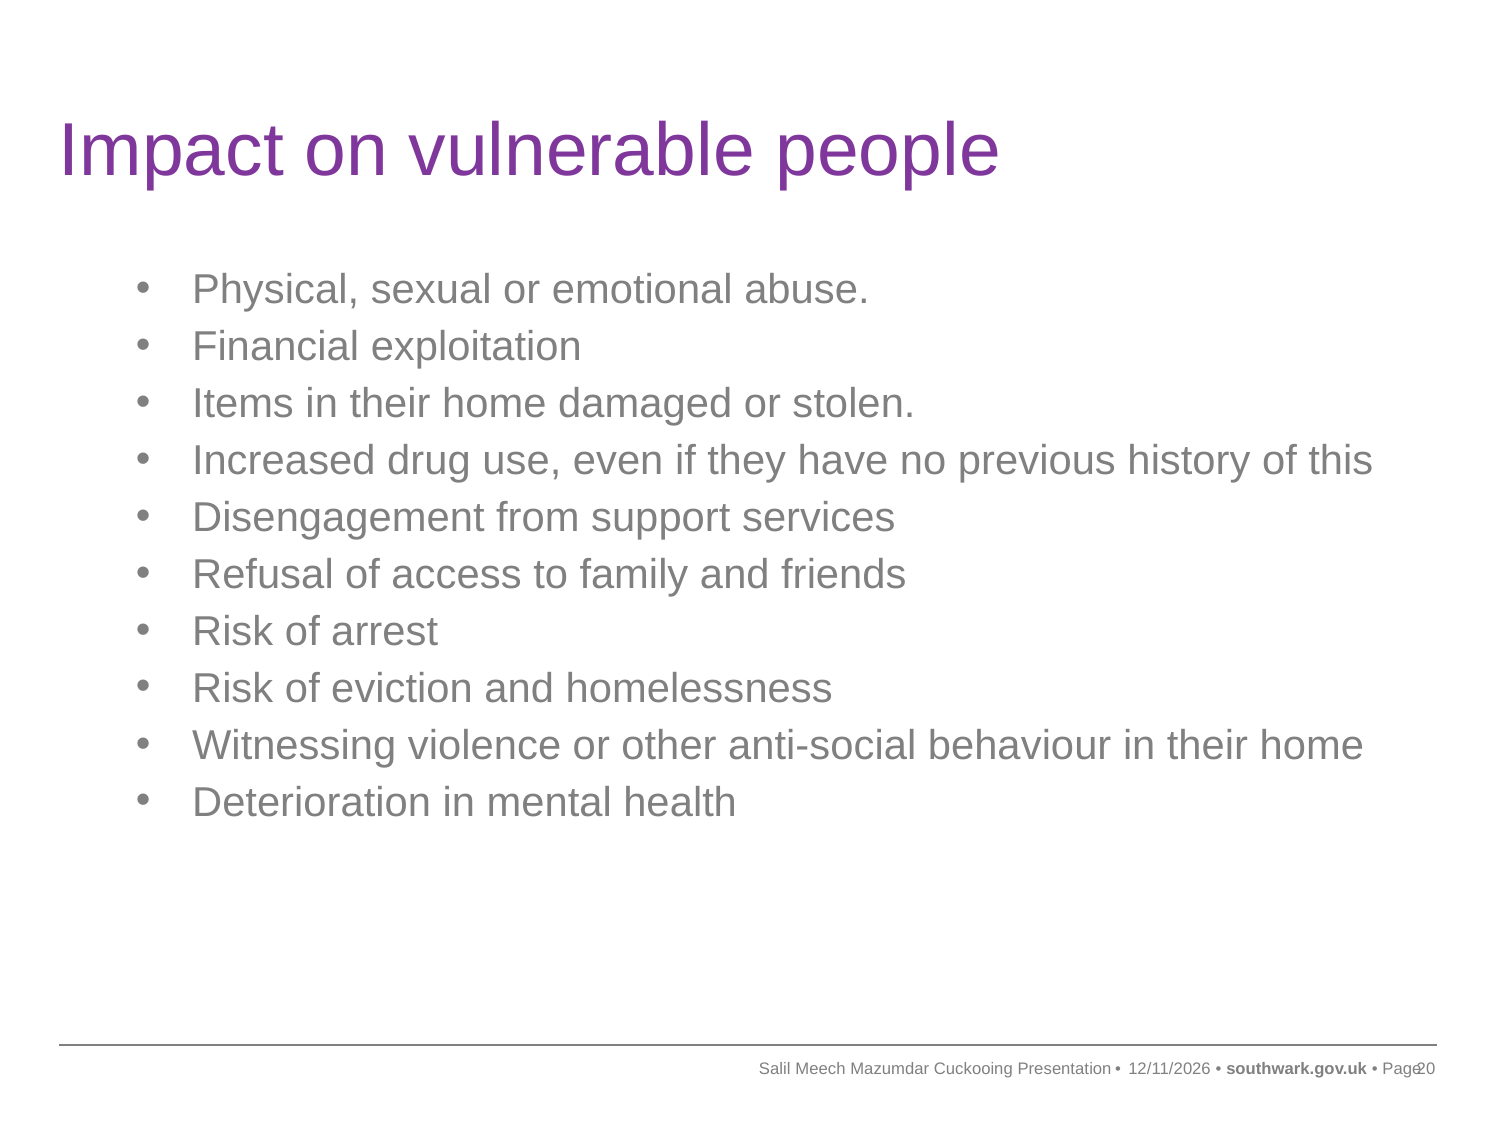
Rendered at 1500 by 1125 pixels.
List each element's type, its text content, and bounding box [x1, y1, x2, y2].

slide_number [1121, 1058, 1211, 1079]
footer Salil Meech Mazumdar Cuckooing Presentation [87, 1058, 1112, 1079]
list Physical, sexual or emotional abuse. Financial exploitation Items in their home damaged or stolen. Increased drug use, even if they have no previous history of this Disengagement from support services Refusal of access to family and friends Risk of arrest Risk of eviction and homelessness Witnessing violence or other anti-social behaviour in their home Deterioration in mental health [135, 278, 1376, 965]
slide_number 20 [1387, 1058, 1436, 1079]
title Impact on vulnerable people [59, 53, 1400, 197]
